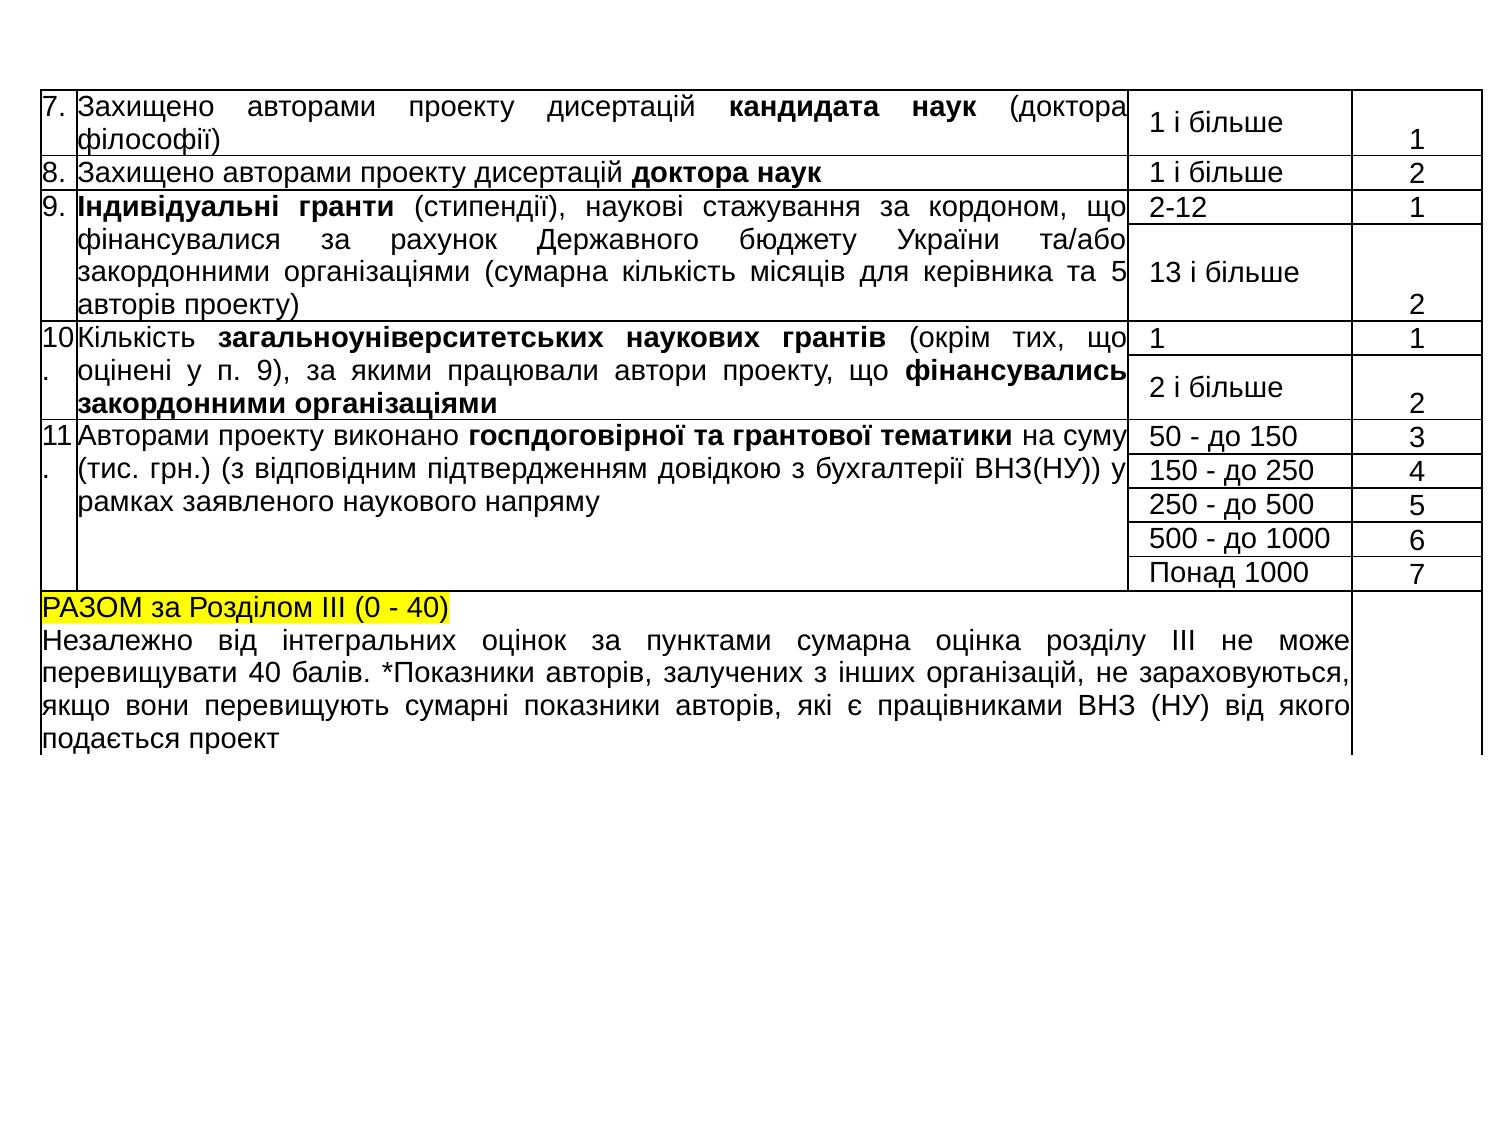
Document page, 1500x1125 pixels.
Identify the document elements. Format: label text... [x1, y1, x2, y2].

table_cell Кількість загальноуніверситетських наукових грантів (окрім тих, що оцінені у п. 9), за якими працювали автори проекту, що фінансу­вались закордонними організаціями [78, 322, 1127, 419]
table_cell 500 - до 1000 [1129, 523, 1351, 556]
table_cell Авторами проекту виконано госпдоговірної та грантової тематики на суму (тис. грн.) (з відповідним підтвердженням довідкою з бухгалтерії ВНЗ(НУ)) у рамках заявленого наукового напряму [78, 420, 1127, 590]
table_cell 1 і більше [1129, 156, 1351, 189]
table_cell 150 - до 250 [1129, 455, 1351, 487]
table_cell 2 [1353, 156, 1481, 189]
table_cell 2 [1353, 356, 1481, 419]
table_cell 13 і більше [1129, 225, 1351, 320]
table_cell 11. [42, 420, 76, 590]
table_cell 2 і більше [1129, 356, 1351, 419]
table_cell 1 [1353, 191, 1481, 223]
table_cell 10. [42, 322, 76, 419]
table_header 1 і більше [1129, 91, 1351, 155]
table_cell 1 [1129, 322, 1351, 354]
table_header 7. [42, 91, 76, 155]
table_cell 2 [1353, 225, 1481, 320]
table_cell 4 [1353, 455, 1481, 487]
table_cell 7 [1353, 557, 1481, 590]
table_header 1 [1353, 91, 1481, 155]
table_cell [1353, 592, 1481, 755]
table_cell Понад 1000 [1129, 557, 1351, 590]
table_cell 1 [1353, 322, 1481, 354]
table_cell РАЗОМ за Розділом ІІІ (0 - 40) Незалежно від інтегральних оцінок за пунктами сумарна оцінка розділу ІІІ не може перевищувати 40 балів. *Показники авторів, залучених з інших організацій, не зараховуються, якщо вони перевищують сумарні показники авторів, які є працівниками ВНЗ (НУ) від якого подається проект [42, 592, 1351, 755]
table_cell 9. [42, 191, 76, 320]
table_cell Індивідуальні гранти (стипендії), наукові стажування за кордоном, що фінансувалися за рахунок Державного бюджету України та/або закордонними організаціями (сумарна кількість місяців для керівника та 5 авторів проекту) [78, 191, 1127, 320]
table_cell 250 - до 500 [1129, 489, 1351, 521]
table_cell 2-12 [1129, 191, 1351, 223]
table_header Захищено авторами проекту дисертацій кандидата наук (доктора філософії) [78, 91, 1127, 155]
table_cell 50 - до 150 [1129, 420, 1351, 453]
table_cell 6 [1353, 523, 1481, 556]
table_cell Захищено авторами проекту дисертацій доктора наук [78, 156, 1127, 189]
table_cell 5 [1353, 489, 1481, 521]
table_cell 8. [42, 156, 76, 189]
table_cell 3 [1353, 420, 1481, 453]
